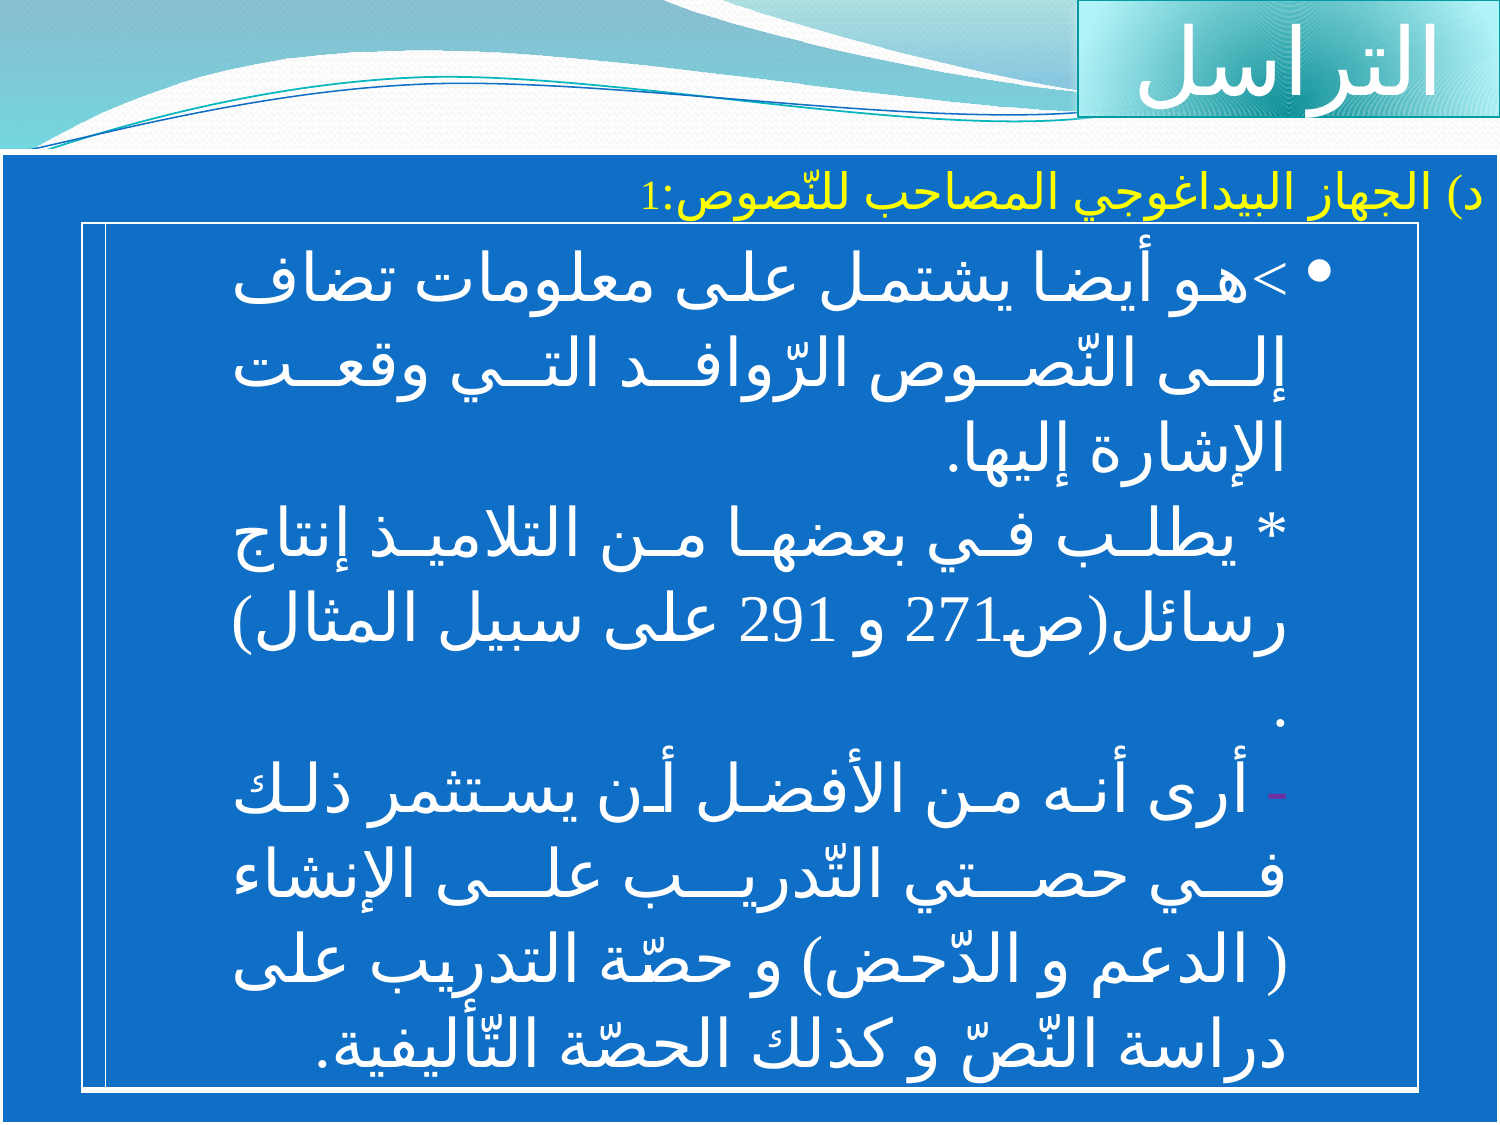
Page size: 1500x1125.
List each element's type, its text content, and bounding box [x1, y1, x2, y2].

table_header >هو أيضا يشتمل على معلومات تضاف إلى النّصوص الرّوافد التي وقعت الإشارة إليها. * يطلب في بعضها من التلاميذ إنتاج رسائل(ص271 و 291 على سبيل المثال) . - أرى أنه من الأفضل أن يستثمر ذلك في حصتي التّدريب على الإنشاء ( الدعم و الدّحض) و حصّة التدريب على دراسة النّصّ و كذلك الحصّة التّأليفية. [106, 224, 1417, 1087]
list د) الجهاز البيداغوجي المصاحب للنّصوص:1 [0, 149, 1500, 1125]
text_box التراسل [1077, 0, 1500, 118]
table_header [83, 224, 105, 1087]
